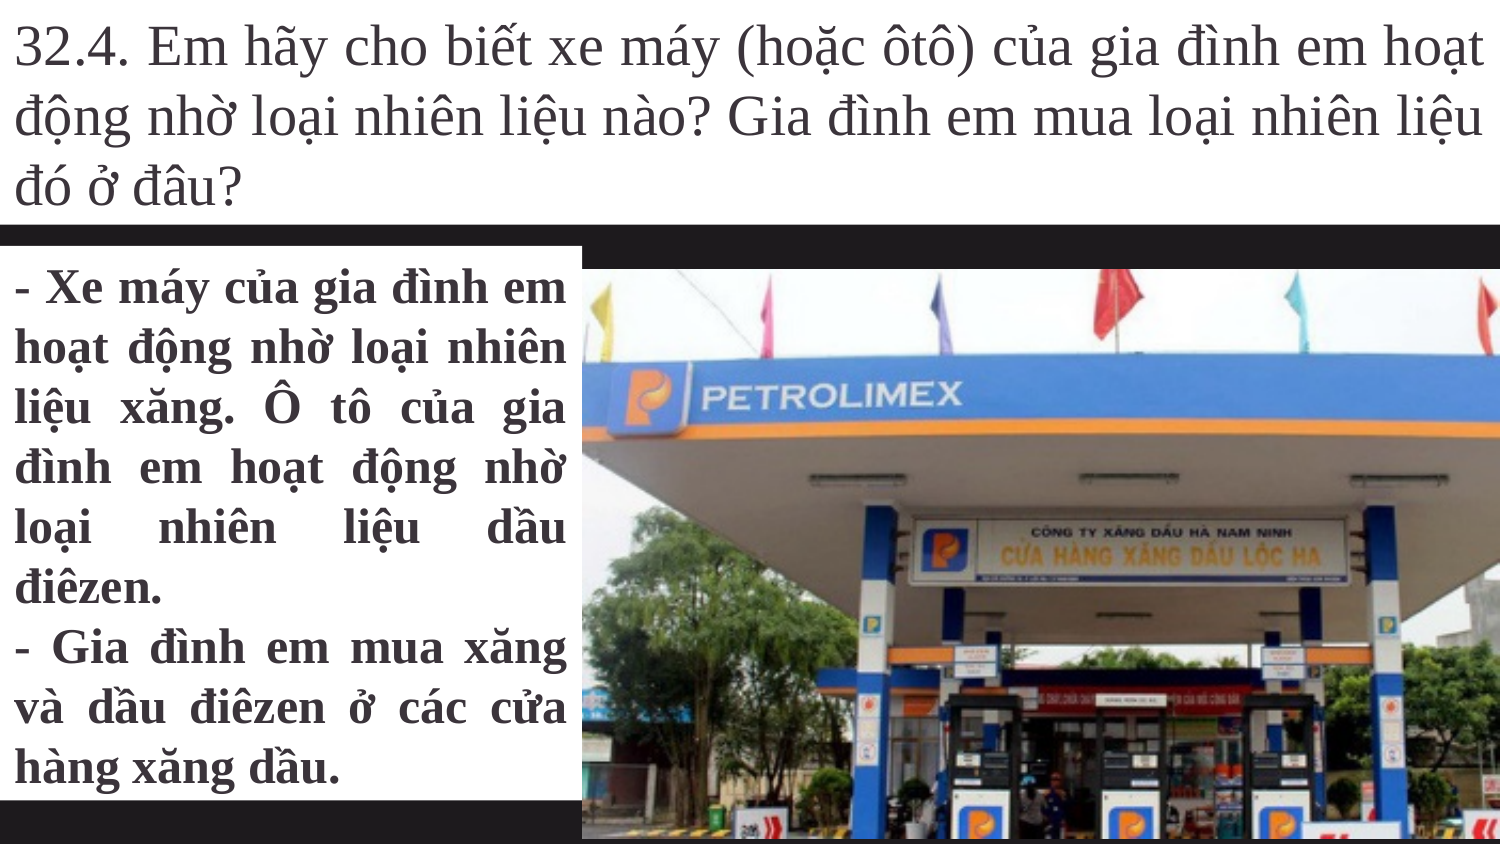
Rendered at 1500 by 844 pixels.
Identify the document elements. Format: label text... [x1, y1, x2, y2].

text_box - Xe máy của gia đình em hoạt động nhờ loại nhiên liệu xăng. Ô tô của gia đình em hoạt động nhờ loại nhiên liệu dầu điêzen. - Gia đình em mua xăng và dầu điêzen ở các cửa hàng xăng dầu. [0, 245, 583, 801]
text_box 32.4. Em hãy cho biết xe máy (hoặc ôtô) của gia đình em hoạt động nhờ loại nhiên liệu nào? Gia đình em mua loại nhiên liệu đó ở đâu? [0, 0, 1500, 225]
picture [581, 268, 1500, 840]
